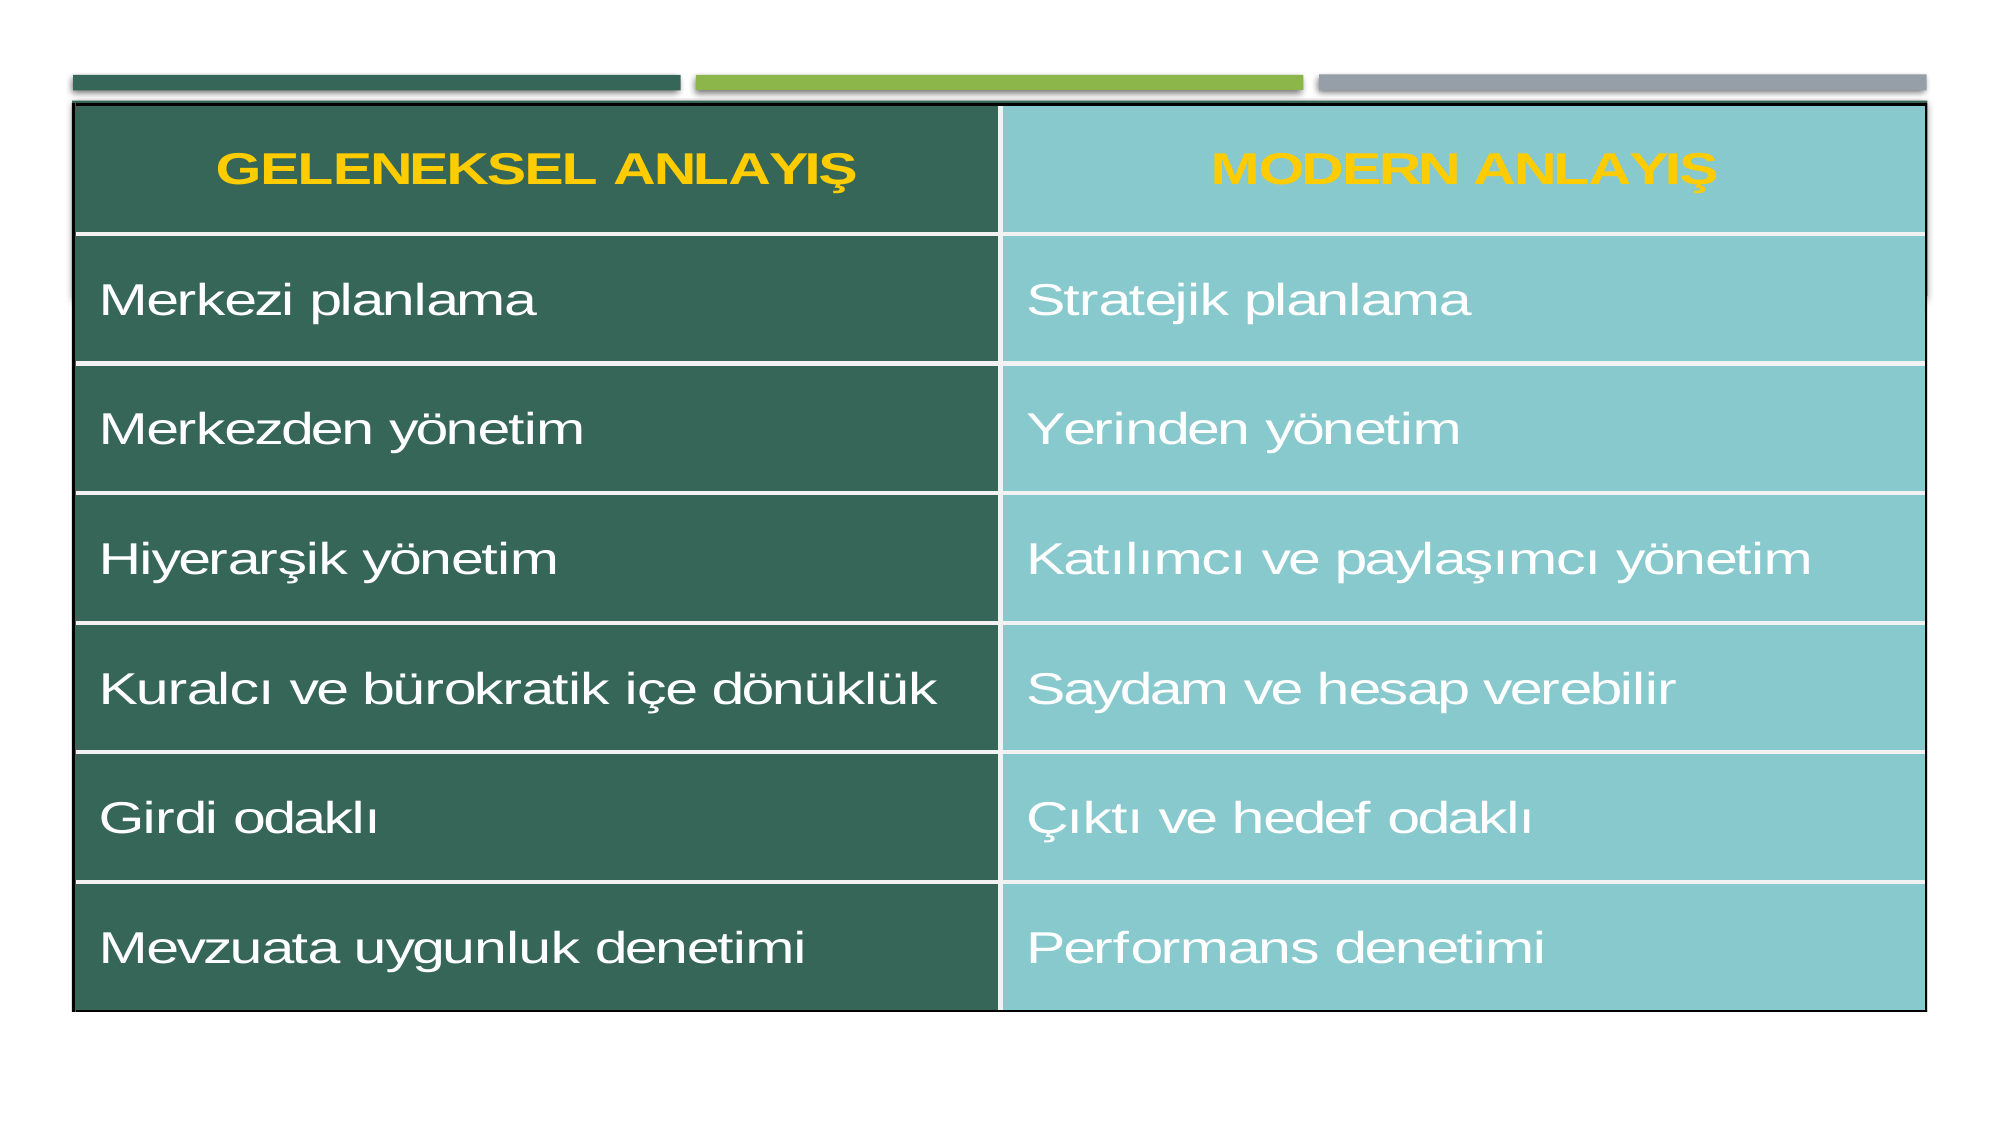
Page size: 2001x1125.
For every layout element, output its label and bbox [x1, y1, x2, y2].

picture [71, 102, 1930, 1013]
